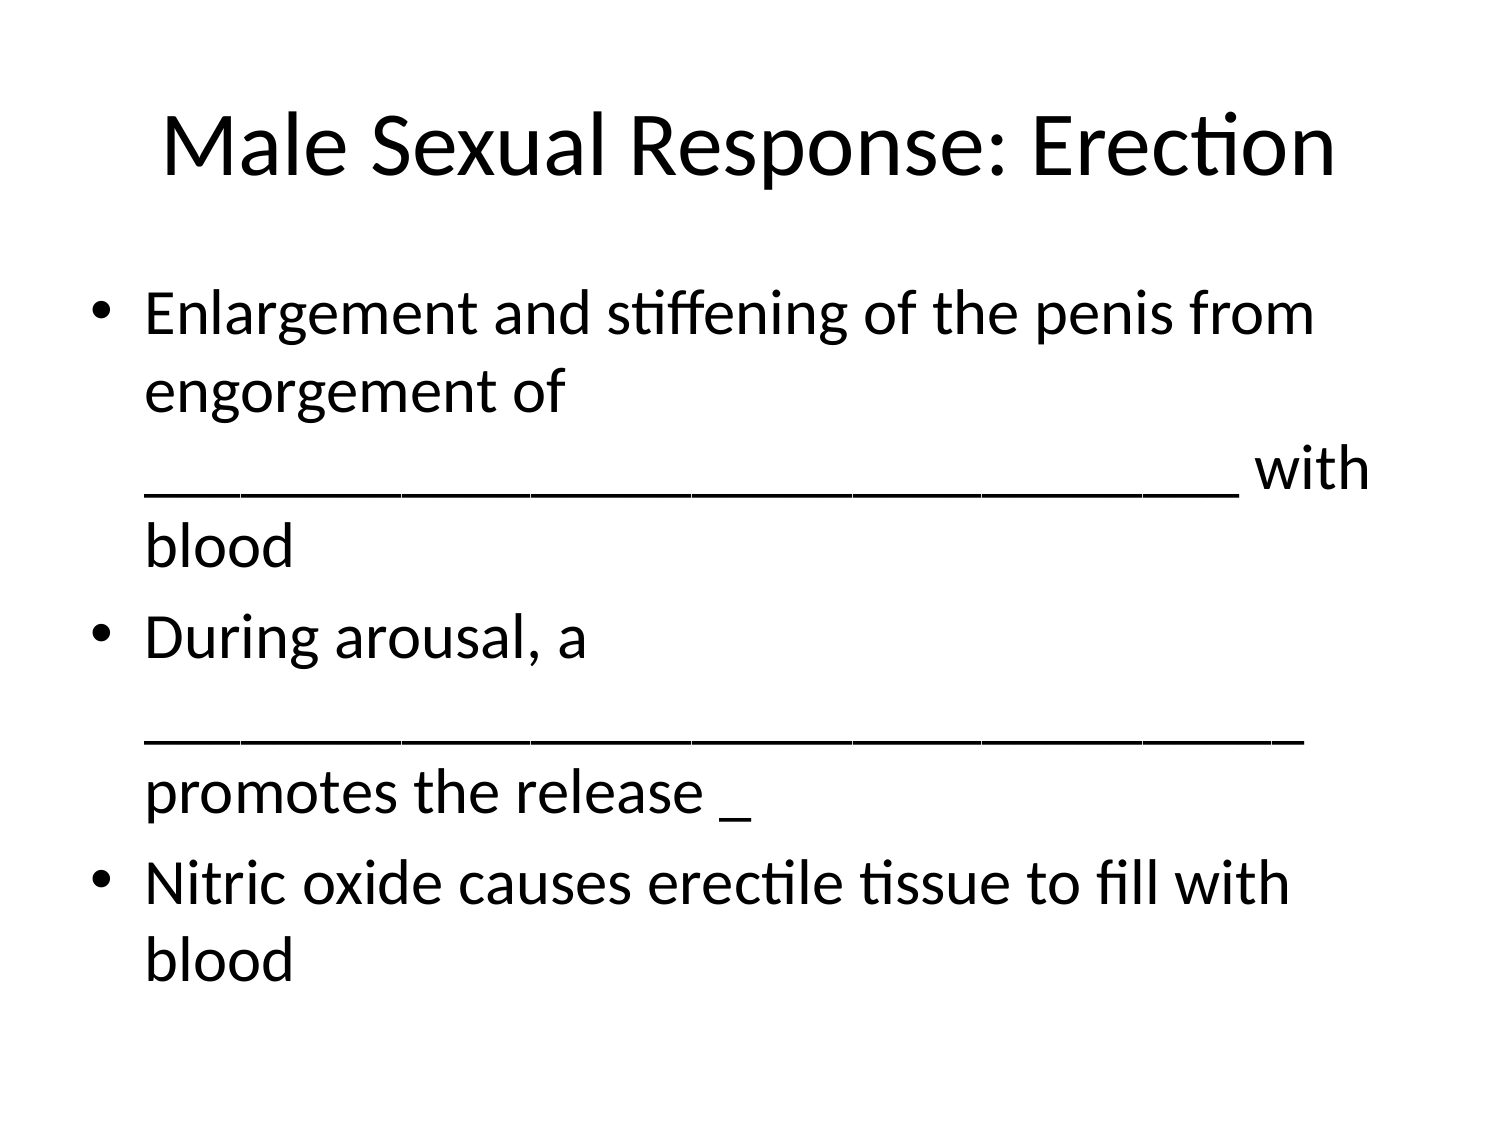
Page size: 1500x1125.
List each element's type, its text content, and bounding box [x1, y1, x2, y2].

list Enlargement and stiffening of the penis from engorgement of __________________________________ with blood During arousal, a ____________________________________ promotes the release _ Nitric oxide causes erectile tissue to fill with blood [75, 262, 1425, 1005]
title Male Sexual Response: Erection [75, 45, 1425, 233]
